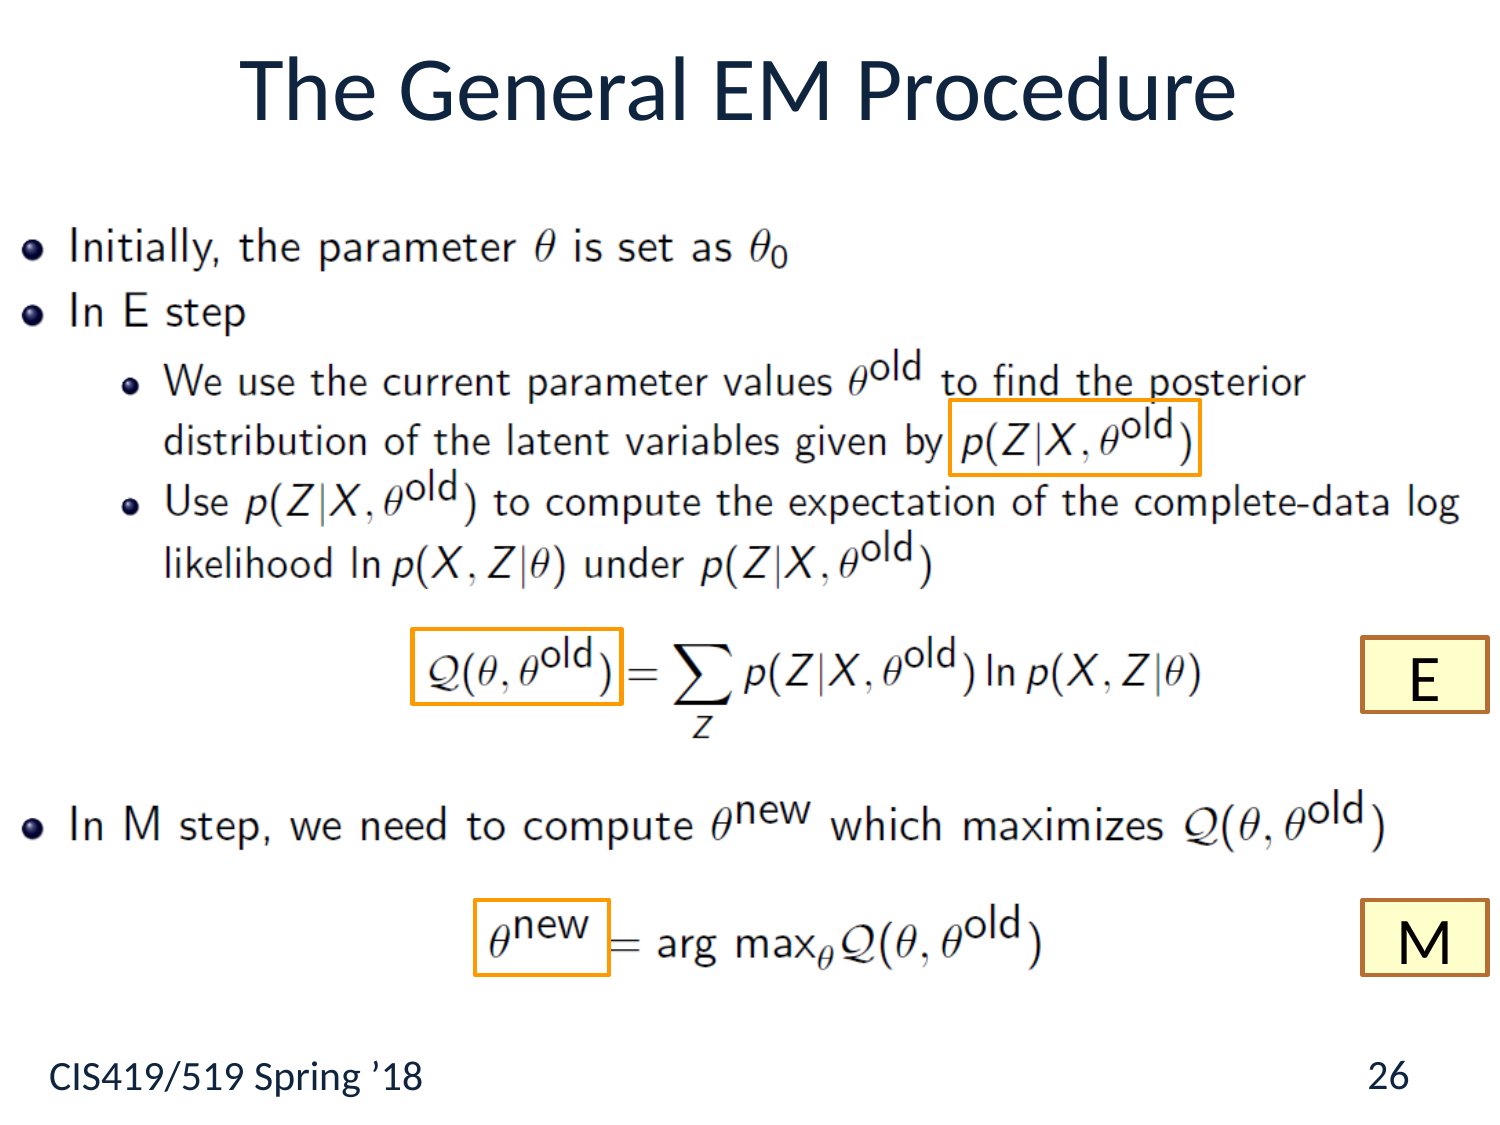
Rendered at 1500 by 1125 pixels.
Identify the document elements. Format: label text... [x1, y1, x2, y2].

slide_number 26 [1074, 1042, 1425, 1103]
picture [0, 208, 1500, 1013]
title The General EM Procedure [112, 5, 1388, 163]
